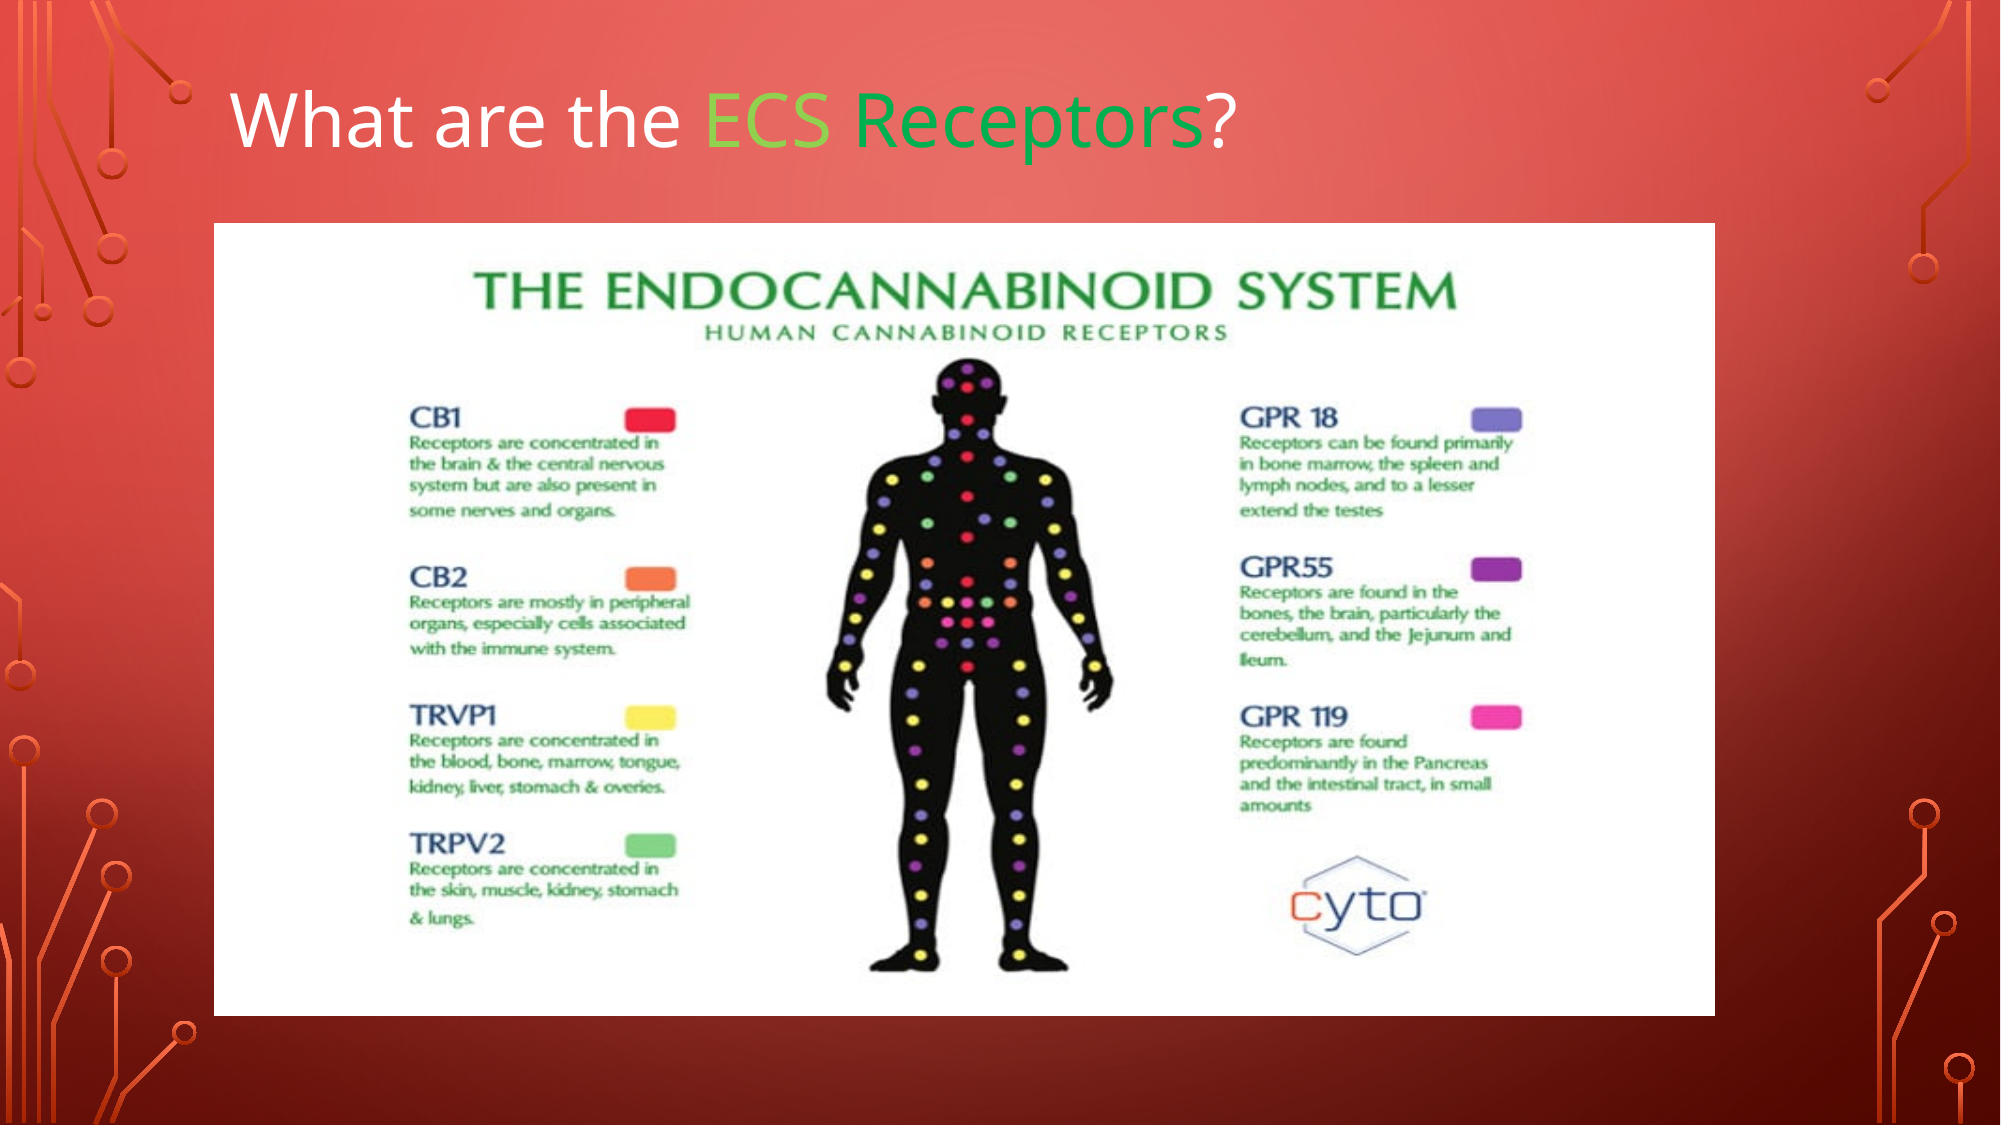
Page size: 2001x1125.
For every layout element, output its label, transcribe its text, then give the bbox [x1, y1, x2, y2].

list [214, 223, 1715, 1016]
title What are the ECS Receptors? [214, 53, 1813, 194]
